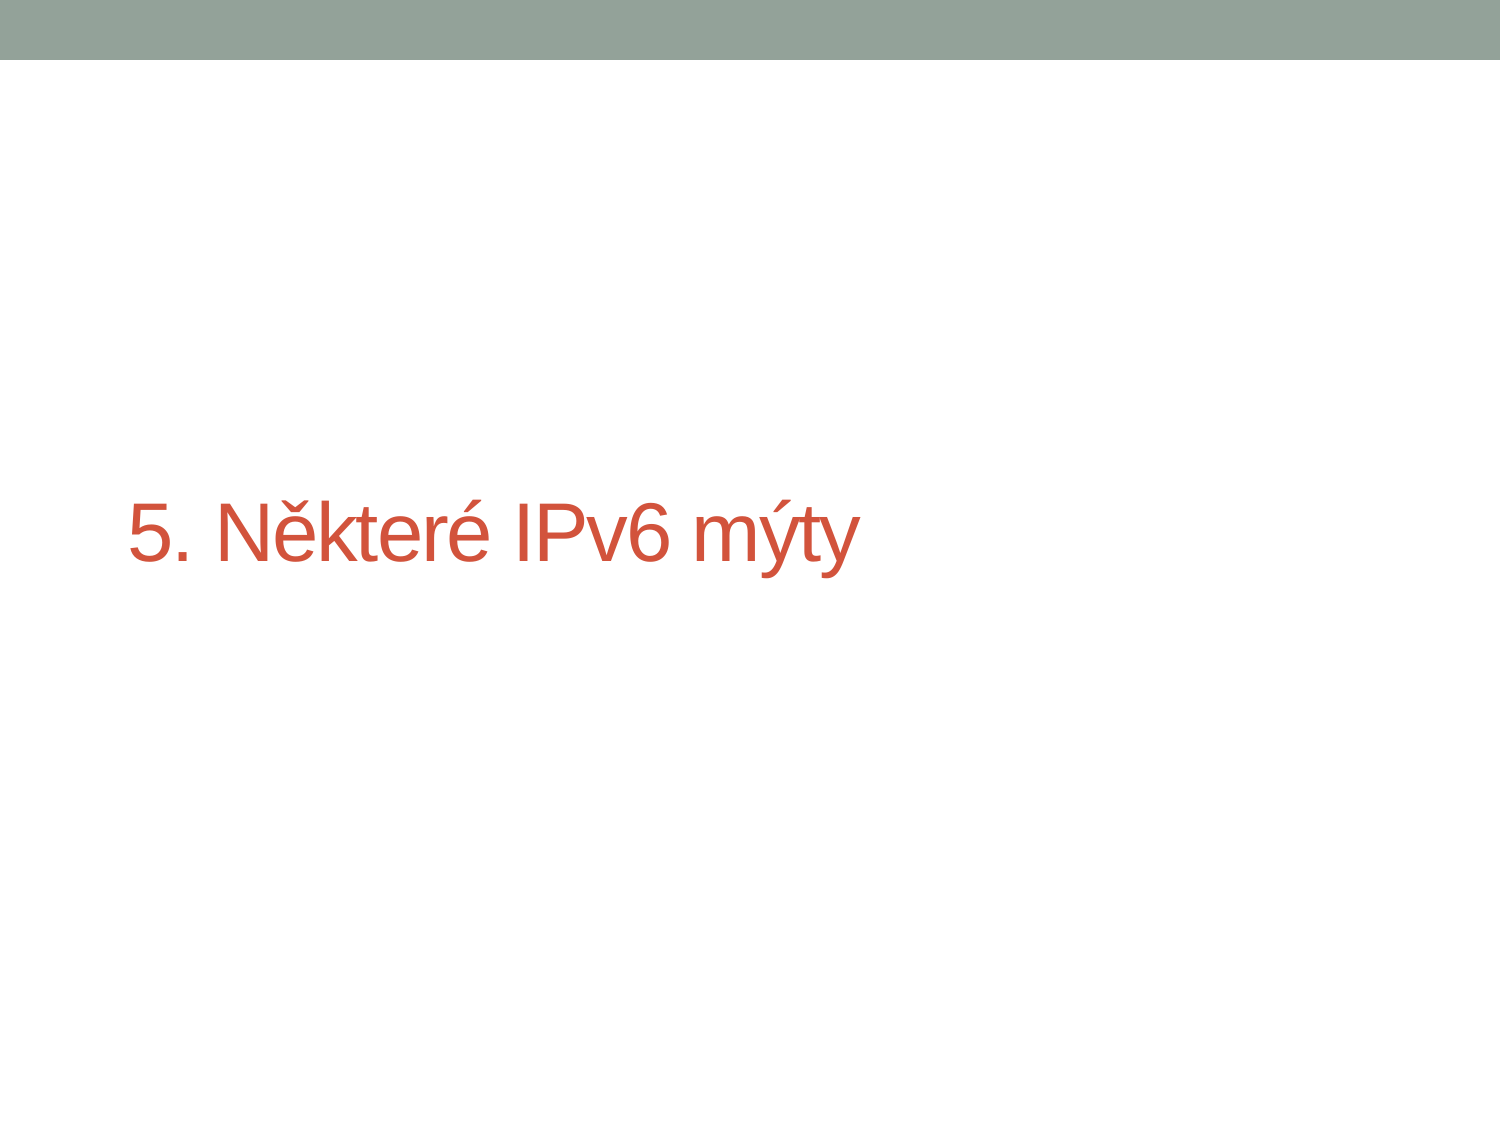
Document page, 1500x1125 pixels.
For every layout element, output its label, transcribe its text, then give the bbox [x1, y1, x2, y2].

title 5. Některé IPv6 mýty [112, 434, 1388, 622]
